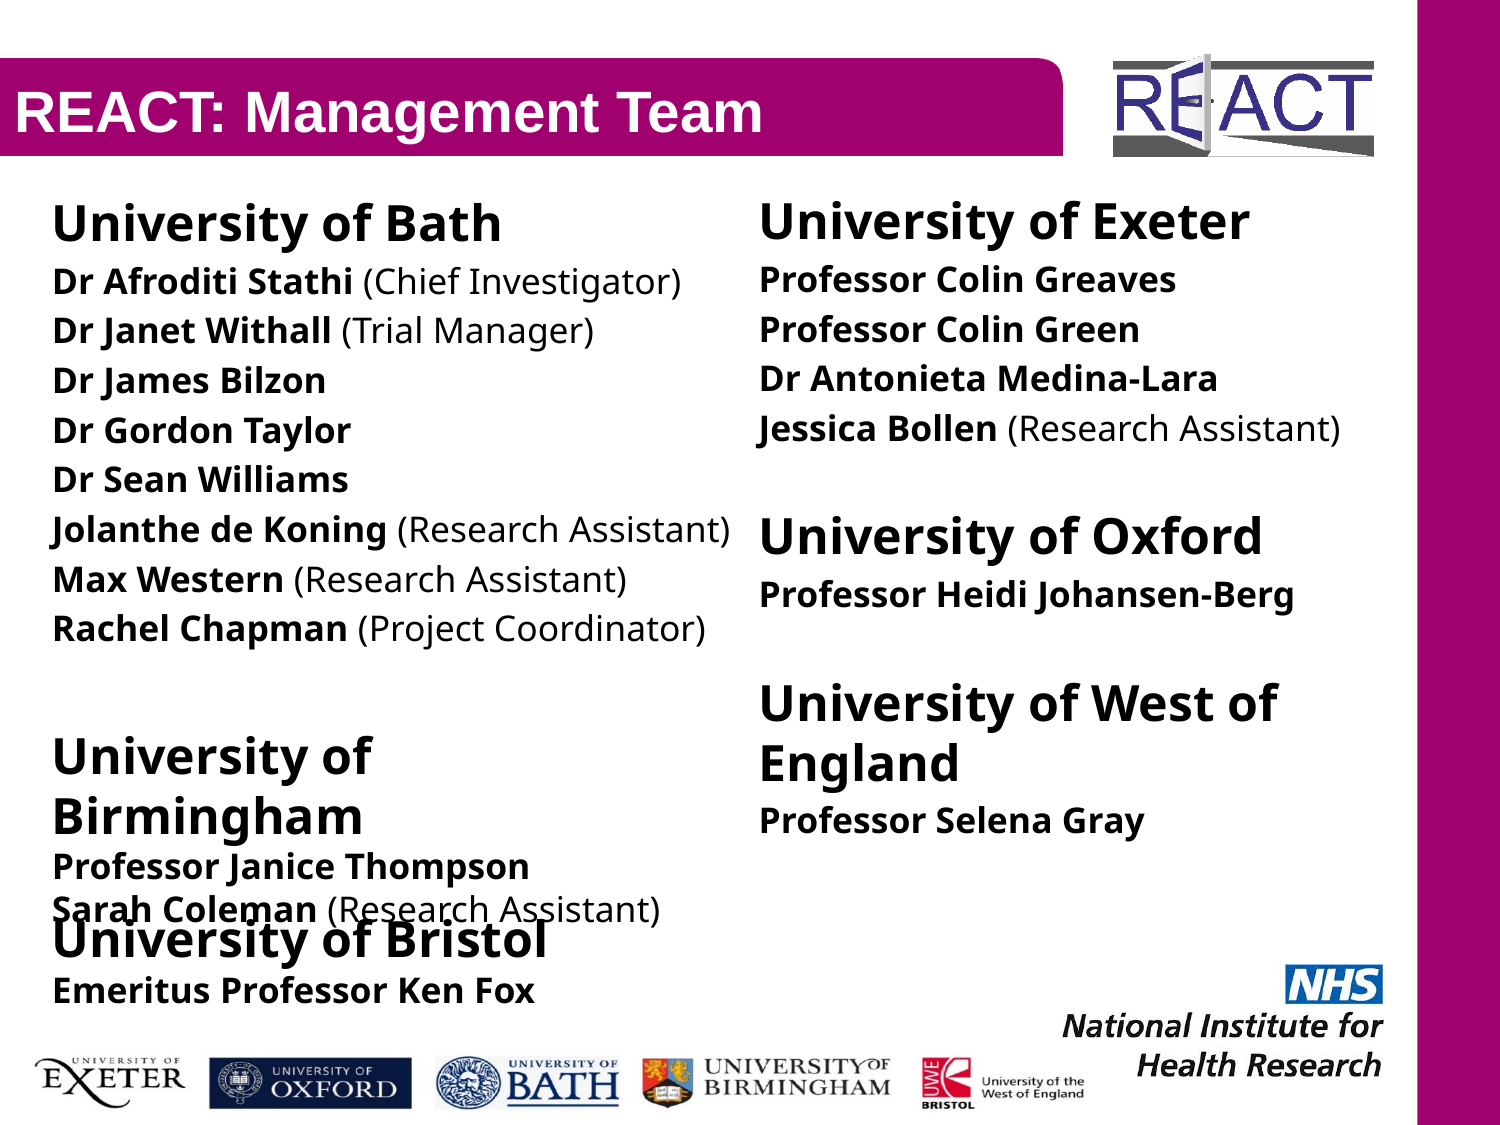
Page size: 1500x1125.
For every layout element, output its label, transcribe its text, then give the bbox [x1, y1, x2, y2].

text_box REACT: Management Team [0, 66, 1079, 161]
text_box [1079, 29, 1408, 186]
text_box University of Birmingham Professor Janice Thompson Sarah Coleman (Research Assistant) [37, 716, 702, 900]
picture [0, 58, 1063, 66]
text_box University of Exeter Professor Colin Greaves Professor Colin Green Dr Antonieta Medina-Lara Jessica Bollen (Research Assistant) University of Oxford Professor Heidi Johansen-Berg University of West of England Professor Selena Gray [743, 182, 1406, 915]
text_box University of Bristol Emeritus Professor Ken Fox [37, 900, 770, 1018]
picture [1113, 53, 1375, 157]
text_box University of Bath Dr Afroditi Stathi (Chief Investigator) Dr Janet Withall (Trial Manager) Dr James Bilzon Dr Gordon Taylor Dr Sean Williams Jolanthe de Koning (Research Assistant) Max Western (Research Assistant) Rachel Chapman (Project Coordinator) [37, 184, 743, 656]
picture [0, 964, 1384, 1125]
